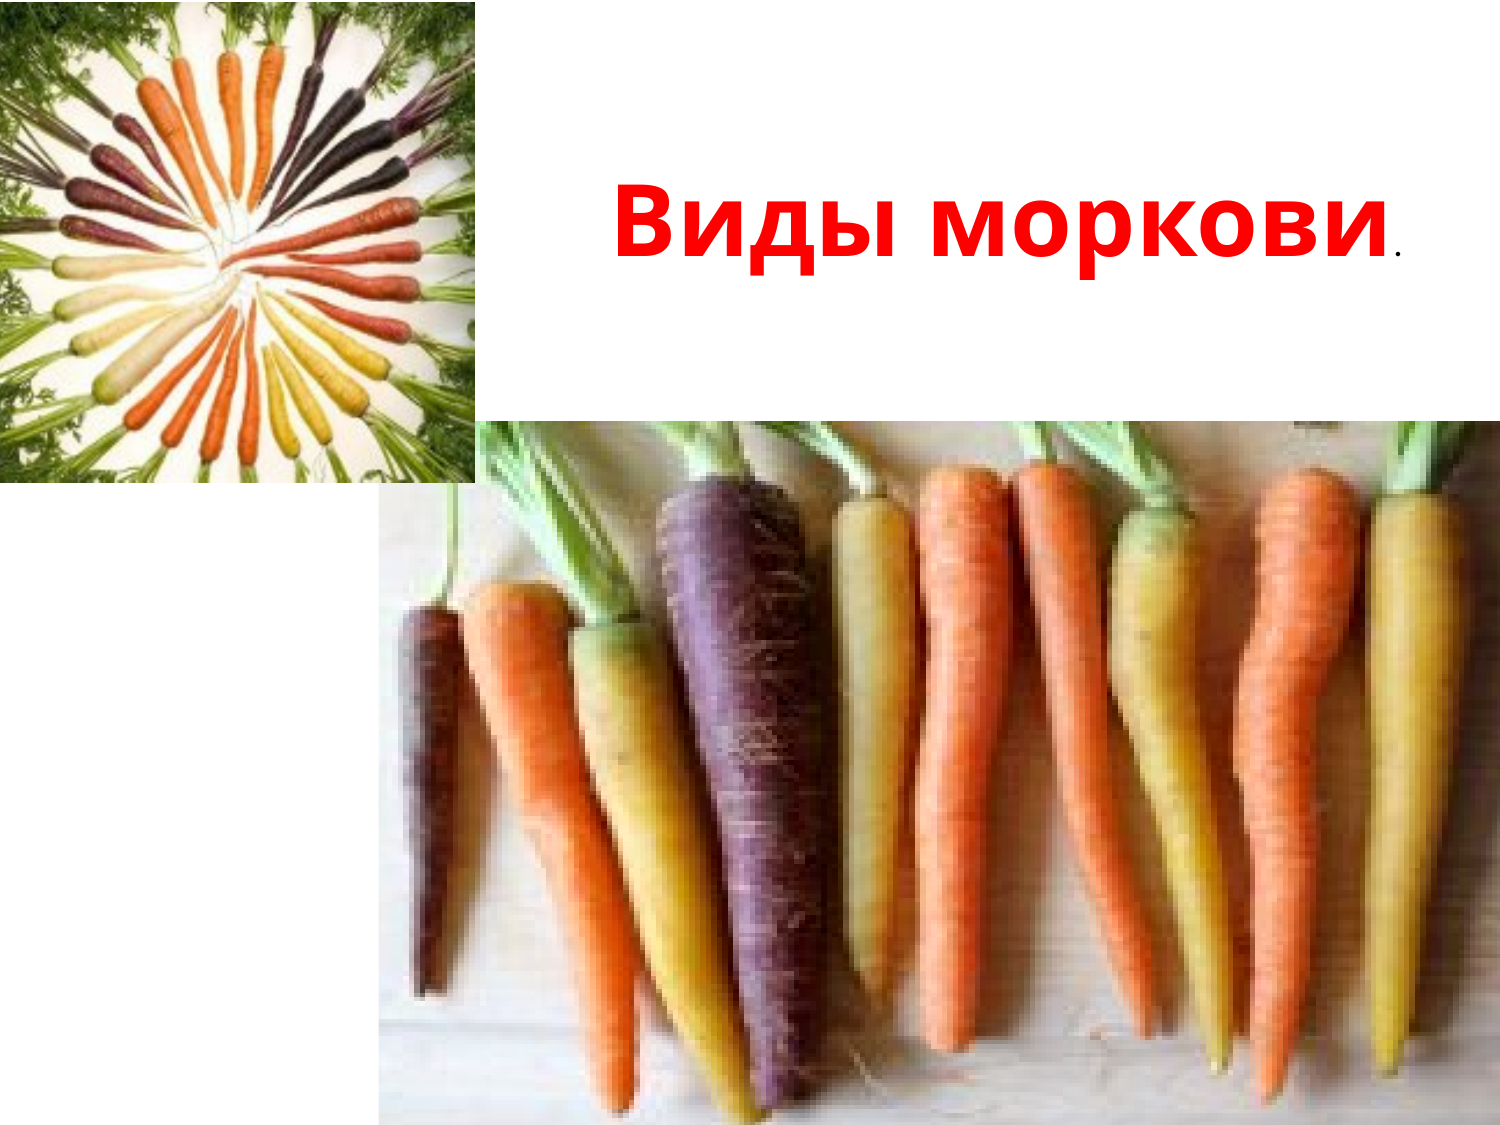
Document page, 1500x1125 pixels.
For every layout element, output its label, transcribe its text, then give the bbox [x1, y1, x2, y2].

text_box Виды моркови. [595, 149, 1418, 284]
picture [0, 2, 1500, 1125]
